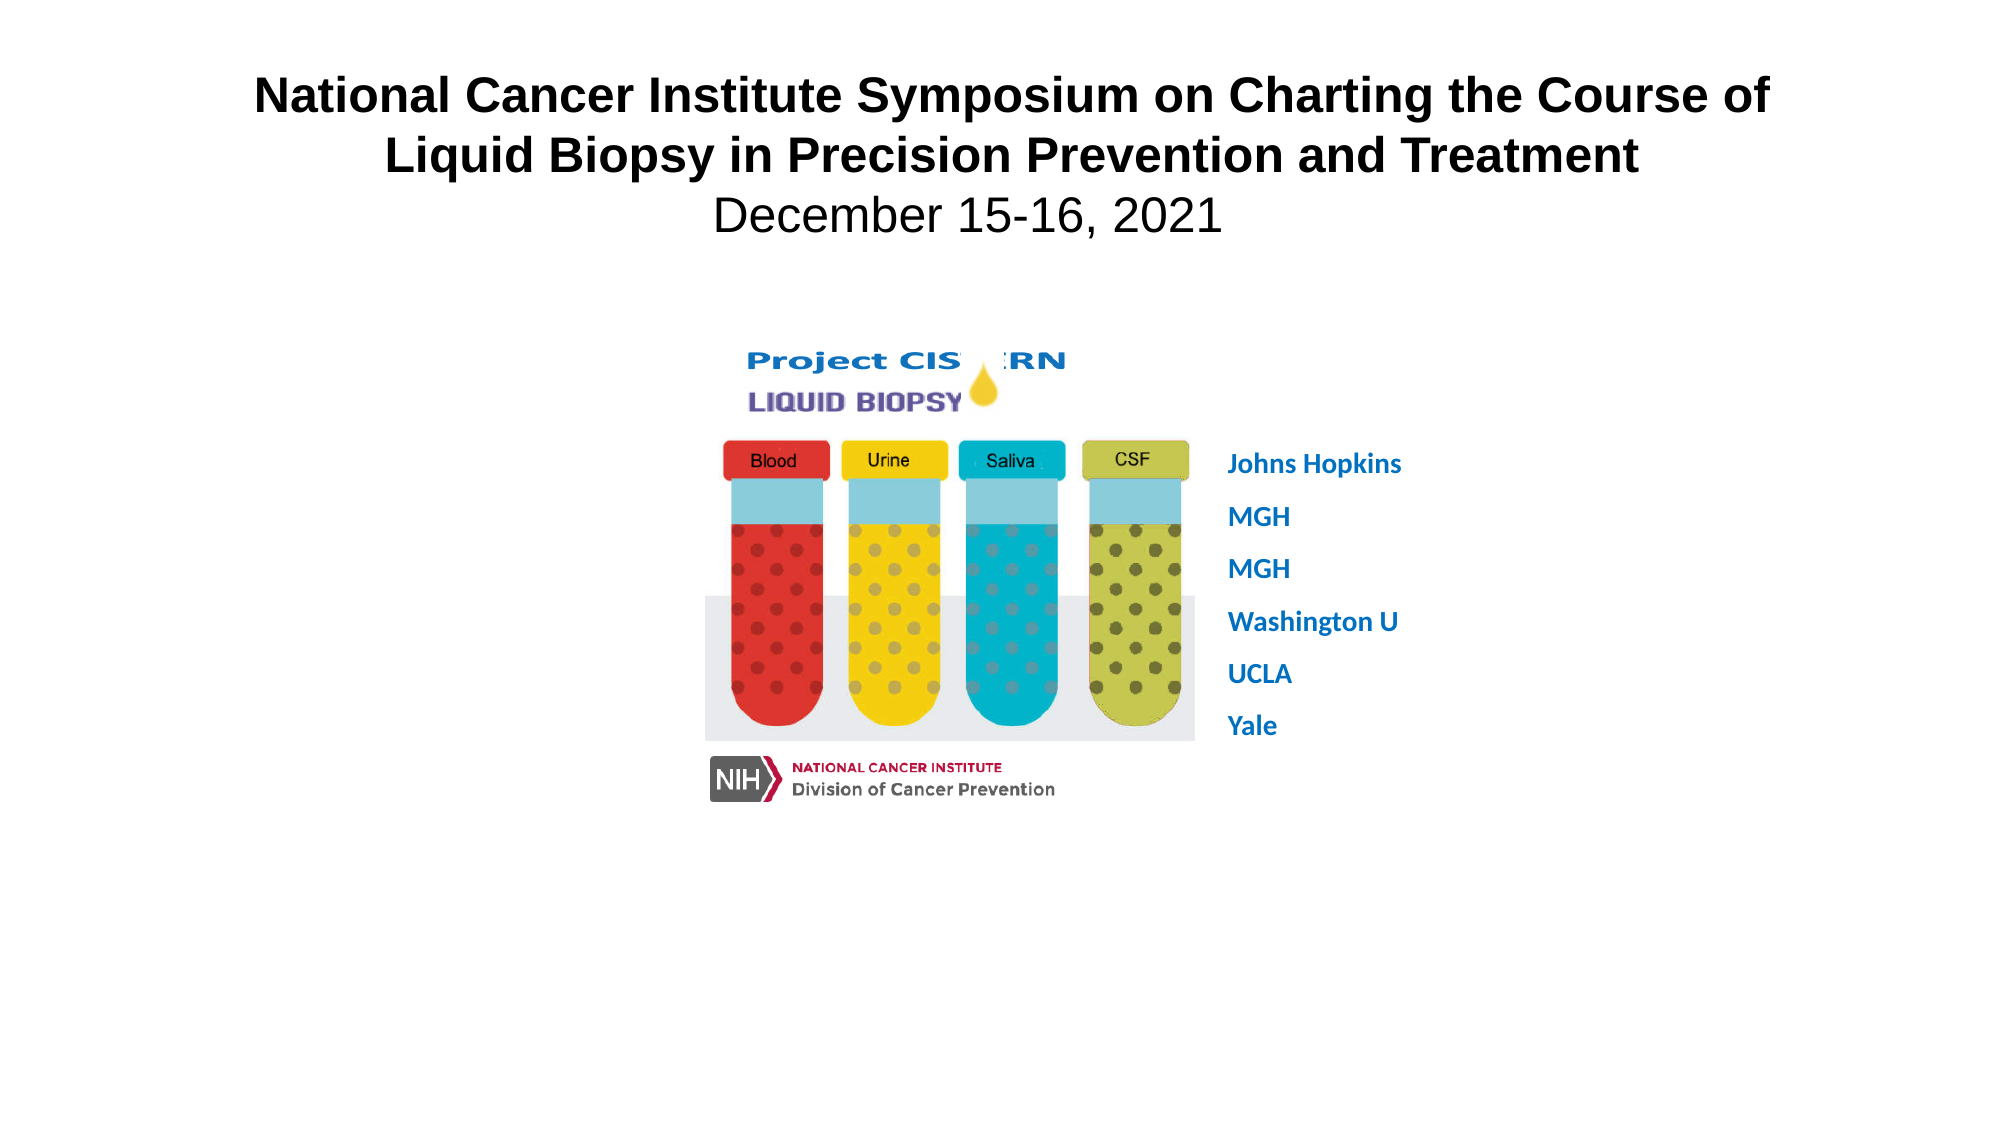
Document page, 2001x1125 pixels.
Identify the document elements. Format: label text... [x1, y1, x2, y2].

picture [727, 344, 1167, 418]
picture [705, 748, 1067, 813]
picture [705, 425, 1195, 741]
title National Cancer Institute Symposium on Charting the Course of Liquid Biopsy in Precision Prevention and Treatment December 15-16, 2021 [237, 55, 1788, 311]
text_box Johns Hopkins MGH MGH Washington U UCLA Yale [1213, 419, 1439, 749]
